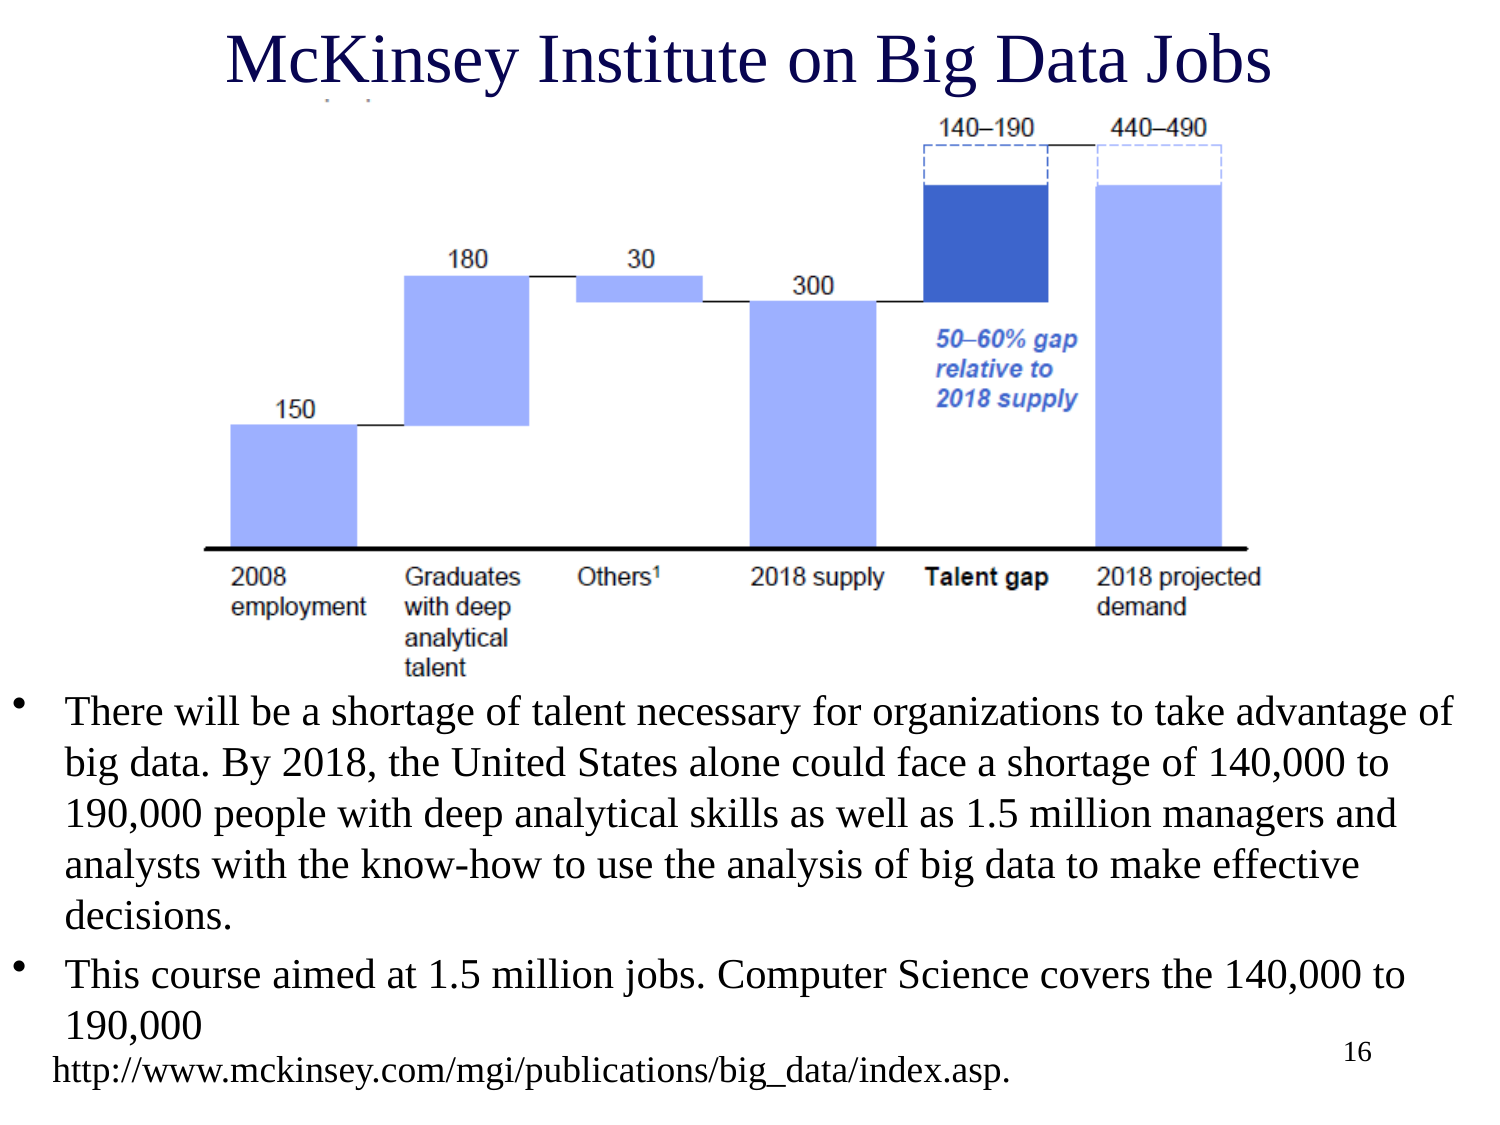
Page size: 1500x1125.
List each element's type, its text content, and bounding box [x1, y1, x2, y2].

list There will be a shortage of talent necessary for organizations to take advantage of big data. By 2018, the United States alone could face a shortage of 140,000 to 190,000 people with deep analytical skills as well as 1.5 million managers and analysts with the know-how to use the analysis of big data to make effective decisions. This course aimed at 1.5 million jobs. Computer Science covers the 140,000 to 190,000 [0, 675, 1498, 1058]
picture [126, 99, 1277, 686]
text_box http://www.mckinsey.com/mgi/publications/big_data/index.asp. [37, 1037, 1113, 1098]
slide_number 16 [1074, 1025, 1388, 1100]
title McKinsey Institute on Big Data Jobs [0, 3, 1500, 104]
